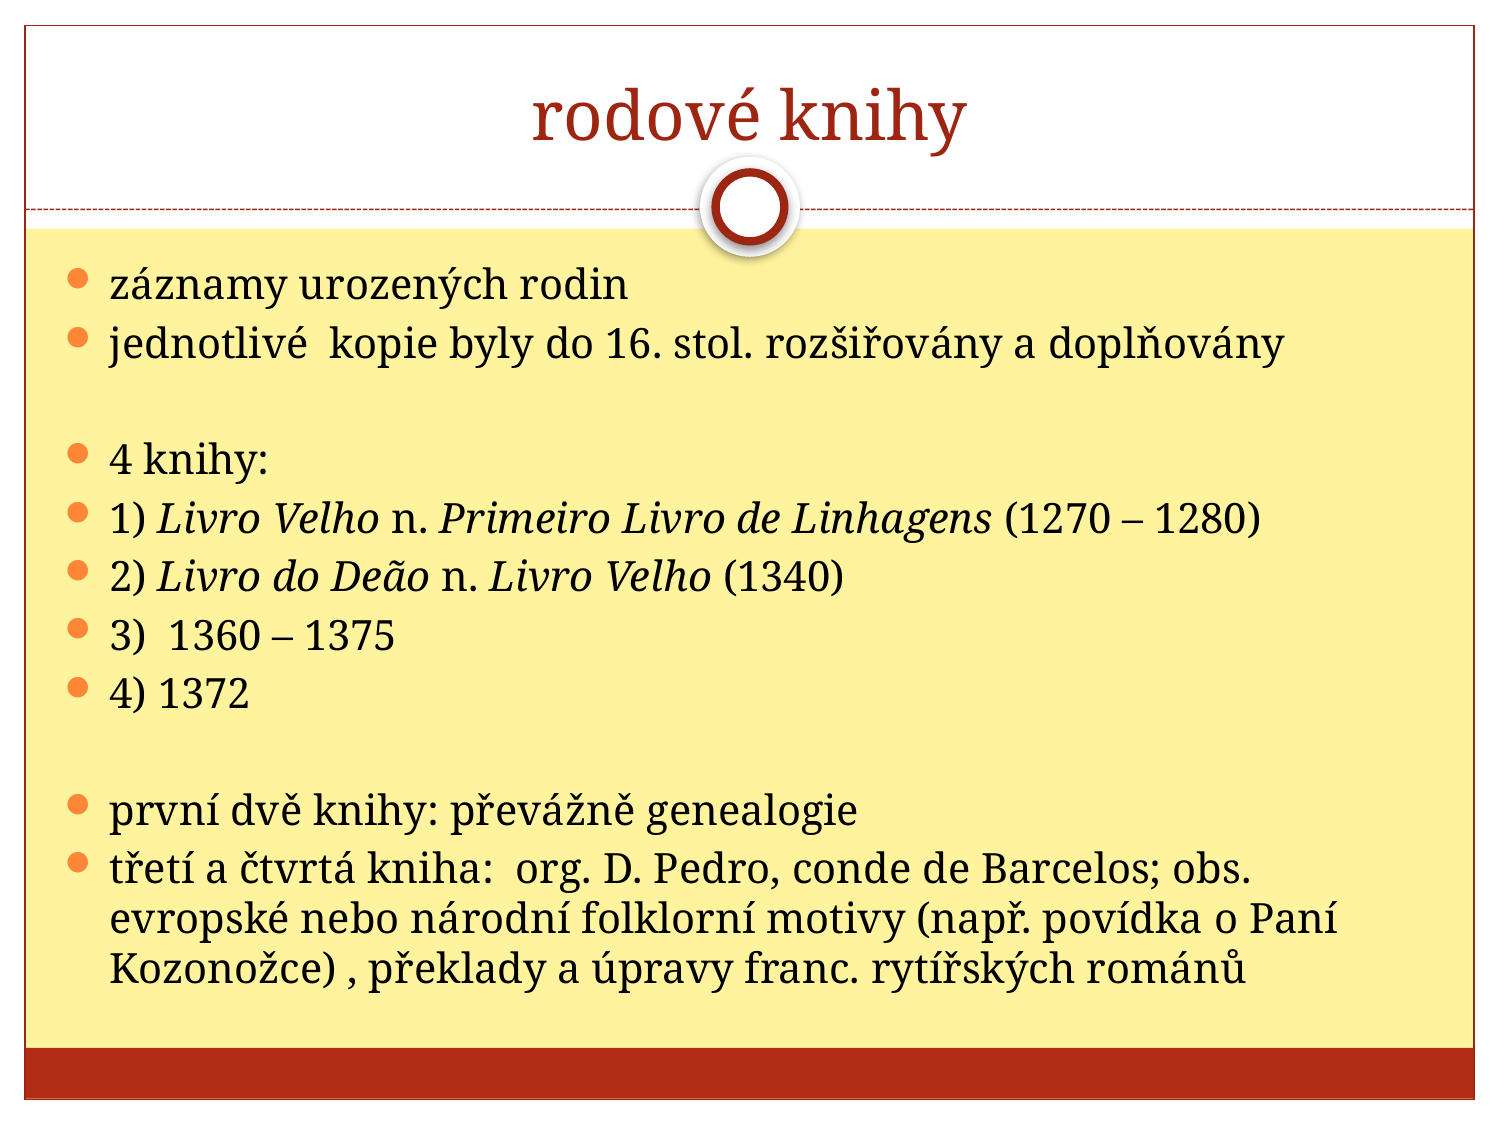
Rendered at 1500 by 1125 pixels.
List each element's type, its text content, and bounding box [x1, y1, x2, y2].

title rodové knihy [49, 37, 1450, 163]
list záznamy urozených rodin jednotlivé kopie byly do 16. stol. rozšiřovány a doplňovány 4 knihy: 1) Livro Velho n. Primeiro Livro de Linhagens (1270 – 1280) 2) Livro do Deão n. Livro Velho (1340) 3) 1360 – 1375 4) 1372 první dvě knihy: převážně genealogie třetí a čtvrtá kniha: org. D. Pedro, conde de Barcelos; obs. evropské nebo národní folklorní motivy (např. povídka o Paní Kozonožce) , překlady a úpravy franc. rytířských románů [49, 250, 1445, 1001]
